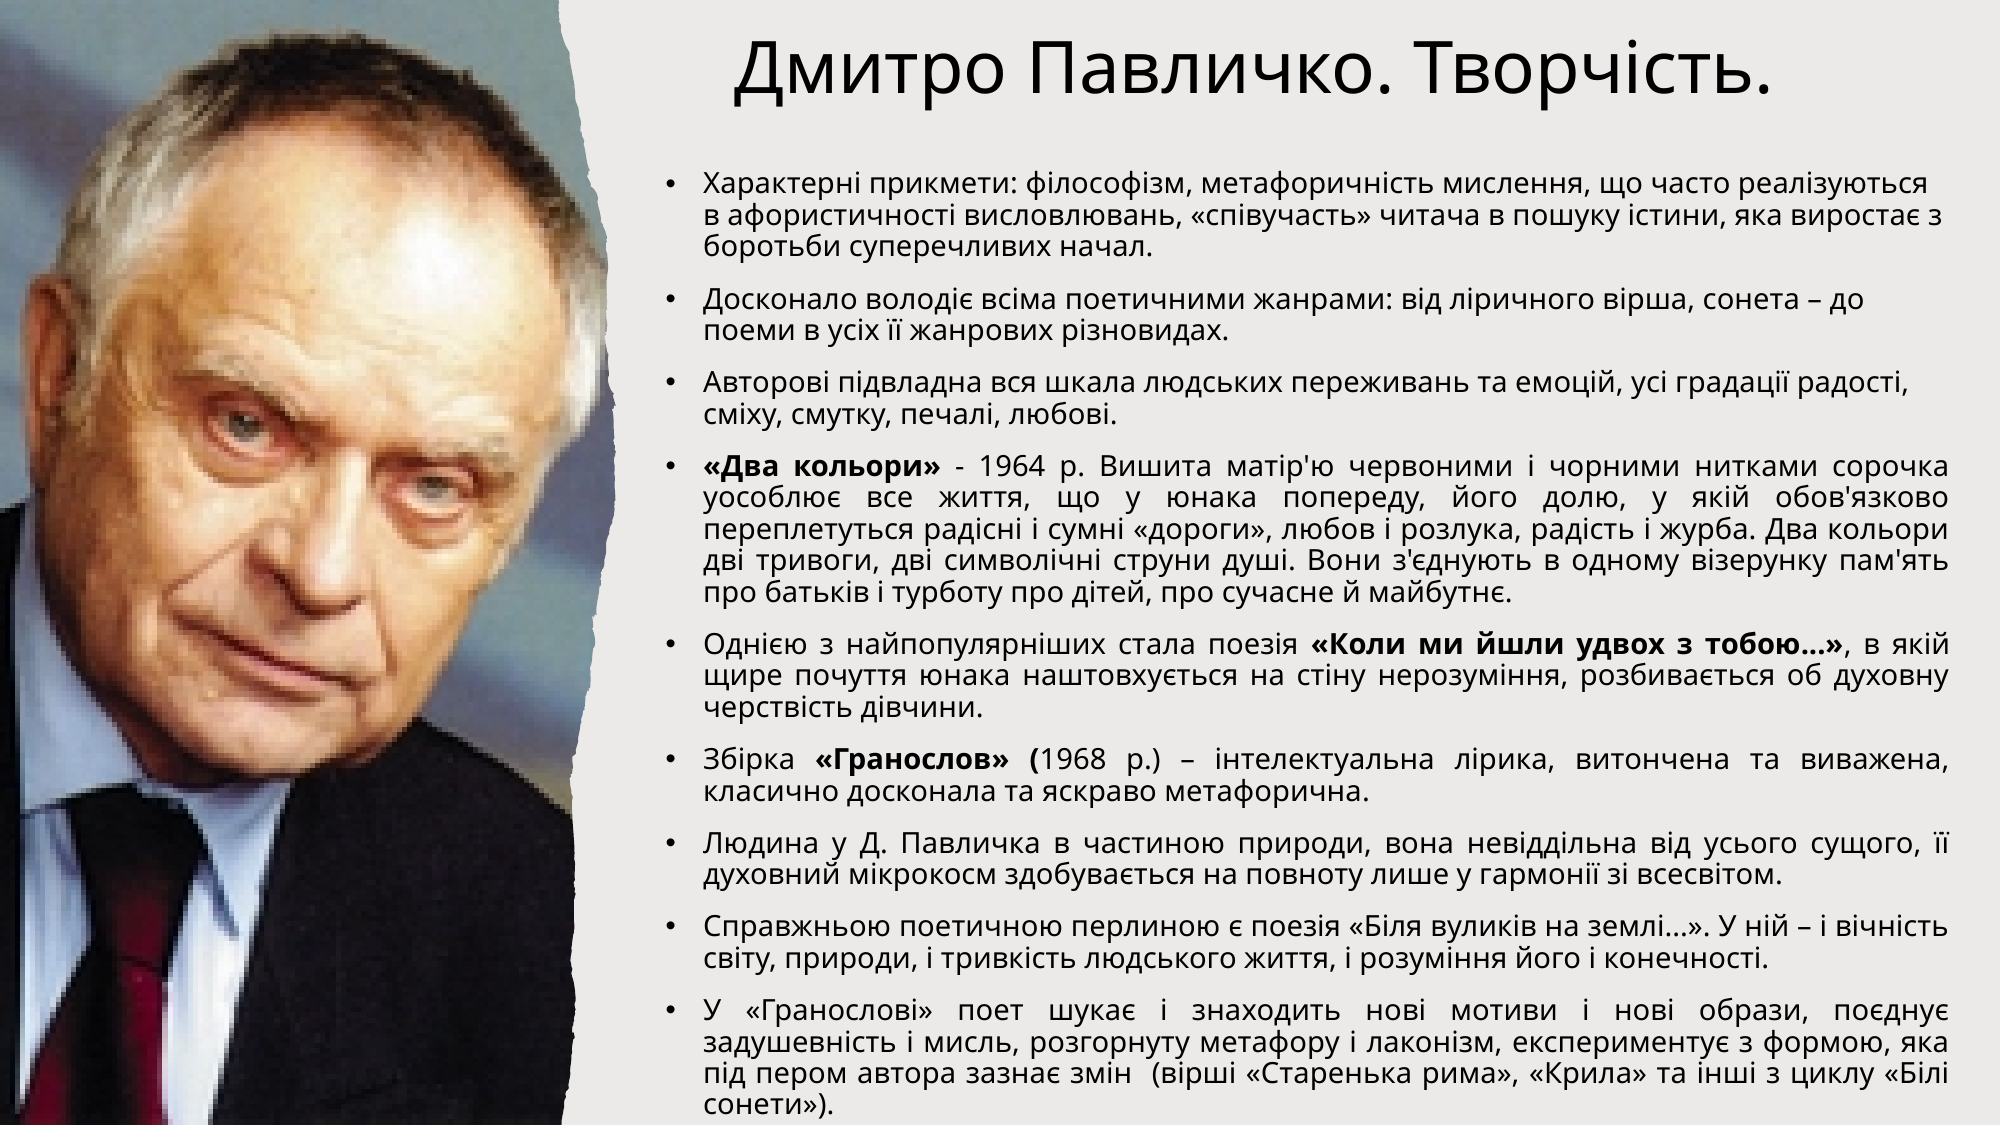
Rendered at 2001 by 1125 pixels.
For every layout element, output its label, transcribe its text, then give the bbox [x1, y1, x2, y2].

list Характерні прикмети: філософізм, метафоричність мислення, що часто реалізуються в афористичності висловлювань, «співучасть» читача в пошуку істини, яка виростає з боротьби суперечливих начал. Досконало володіє всіма поетичними жанрами: від ліричного вірша, сонета – до поеми в усіх її жанрових різновидах. Авторові підвладна вся шкала людських переживань та емоцій, усі градації радості, сміху, смутку, печалі, любові. «Два кольори» - 1964 р. Вишита матір'ю червоними і чорними нитками сорочка уособлює все життя, що у юнака попереду, його долю, у якій обов'язково переплетуться радісні і сумні «дороги», любов і розлука, радість і журба. Два кольори дві тривоги, дві символічні струни душі. Вони з'єднують в одному візерунку пам'ять про батьків і турботу про дітей, про сучасне й майбутнє. Однією з найпопулярніших стала поезія «Коли ми йшли удвох з тобою...», в якій щире почуття юнака наштовхується на стіну нерозуміння, розбивається об духовну черствість дівчини. Збірка «Гранослов» (1968 р.) – інтелектуальна лірика, витончена та виважена, класично досконала та яскраво метафорична. Людина у Д. Павличка в частиною природи, вона невіддільна від усього сущого, її духовний мікрокосм здобувається на повноту лише у гармонії зі всесвітом. Справжньою поетичною перлиною є поезія «Біля вуликів на землі...». У ній – і вічність світу, природи, і тривкість людського життя, і розуміння його i конечності. У «Гранослові» поет шукає і знаходить нові мотиви і нові образи, поєднує задушевність і мисль, розгорнуту метафору і лаконізм, експериментує з формою, яка під пером автора зазнає змін (вірші «Старенька рима», «Крила» та інші з циклу «Білі сонети»). Збірка «Сонети подільської осені». 1973 p., продовжила поетичну лінію «Гранослова». Цикл «Львівські сонети», «Сонети подільської осені». [650, 161, 1966, 1104]
title Дмитро Павличко. Творчість. [719, 0, 2000, 140]
picture [0, 0, 616, 1125]
text_box [616, 0, 2000, 1125]
